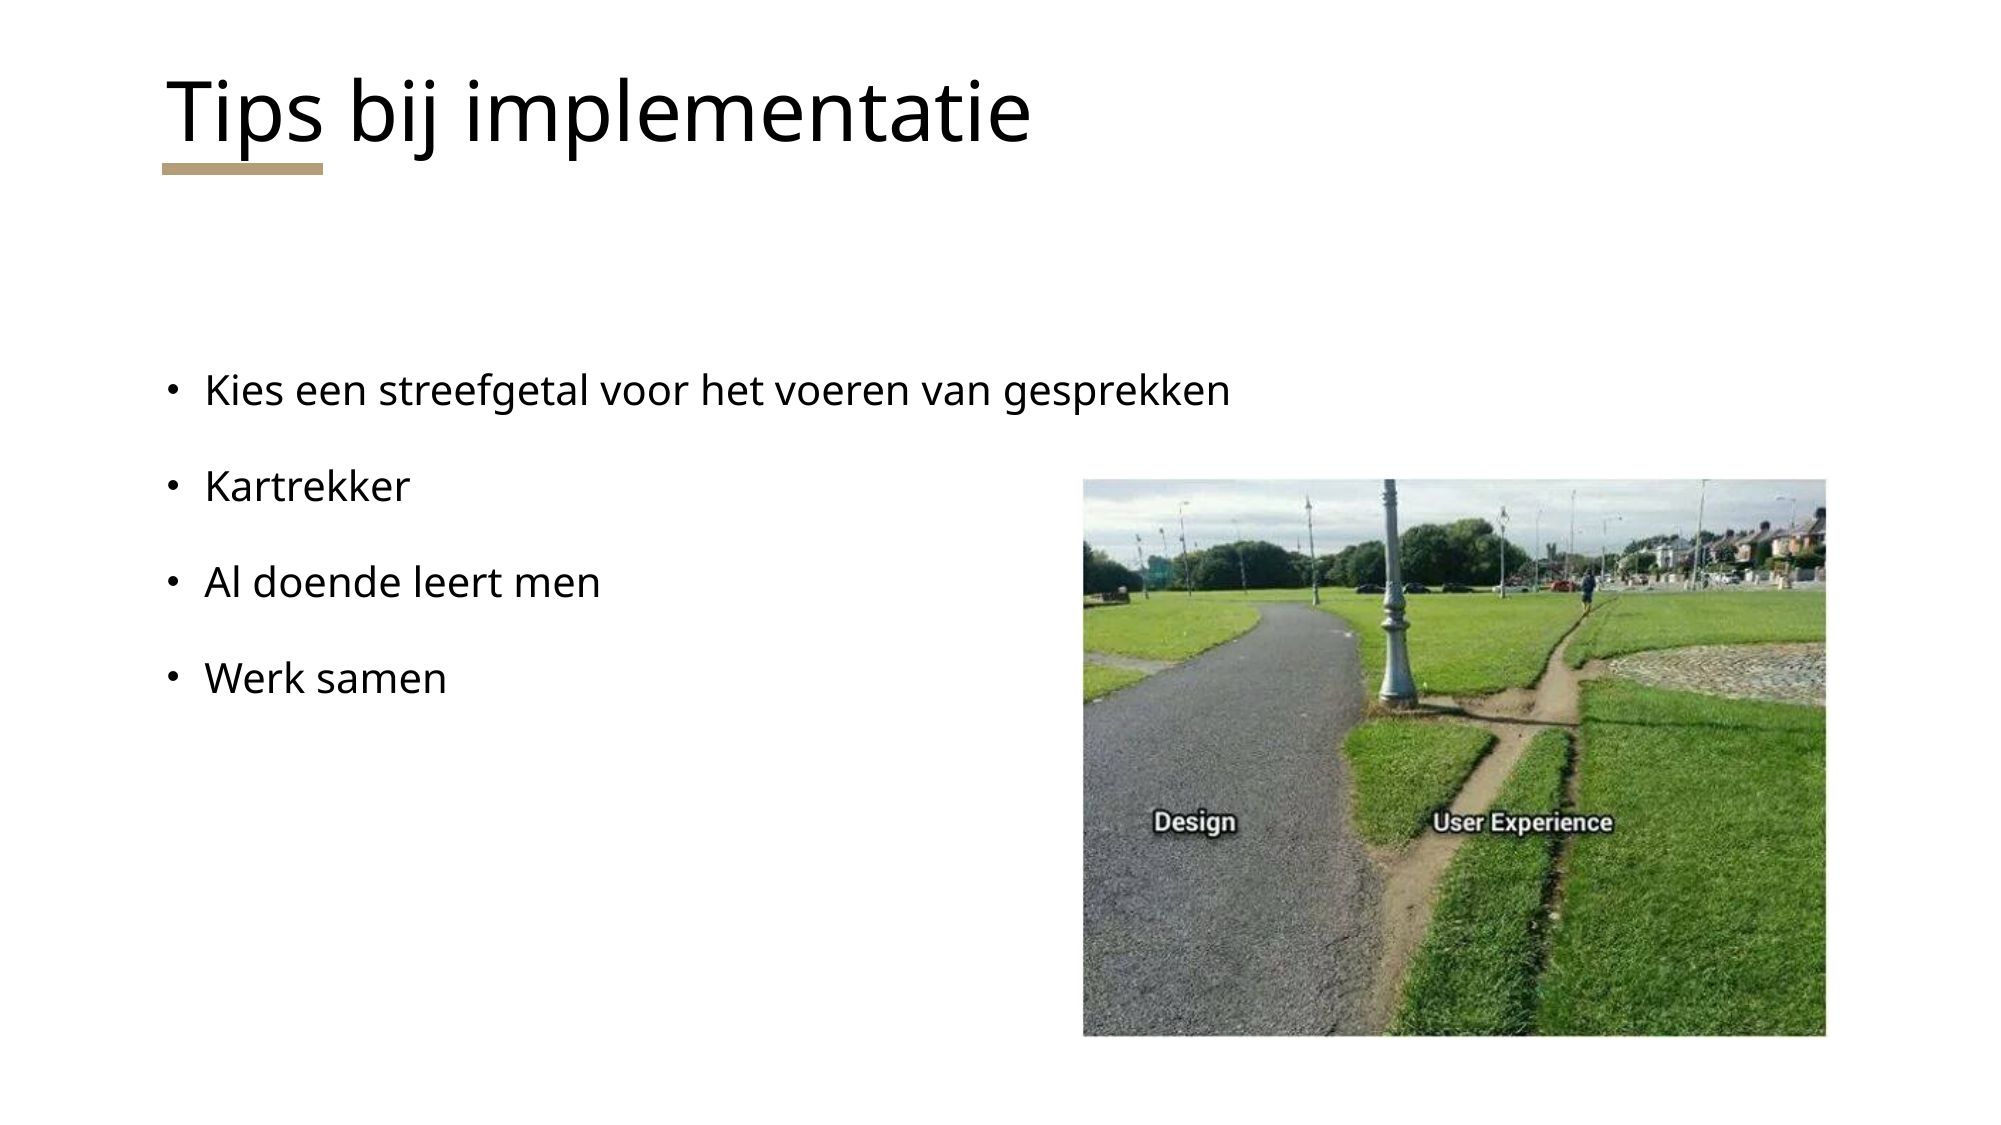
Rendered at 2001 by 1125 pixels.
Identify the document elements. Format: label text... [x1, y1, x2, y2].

picture [1082, 478, 1829, 1038]
list Kies een streefgetal voor het voeren van gesprekken Kartrekker Al doende leert men Werk samen [151, 331, 1502, 1074]
title Tips bij implementatie [151, 51, 1852, 246]
